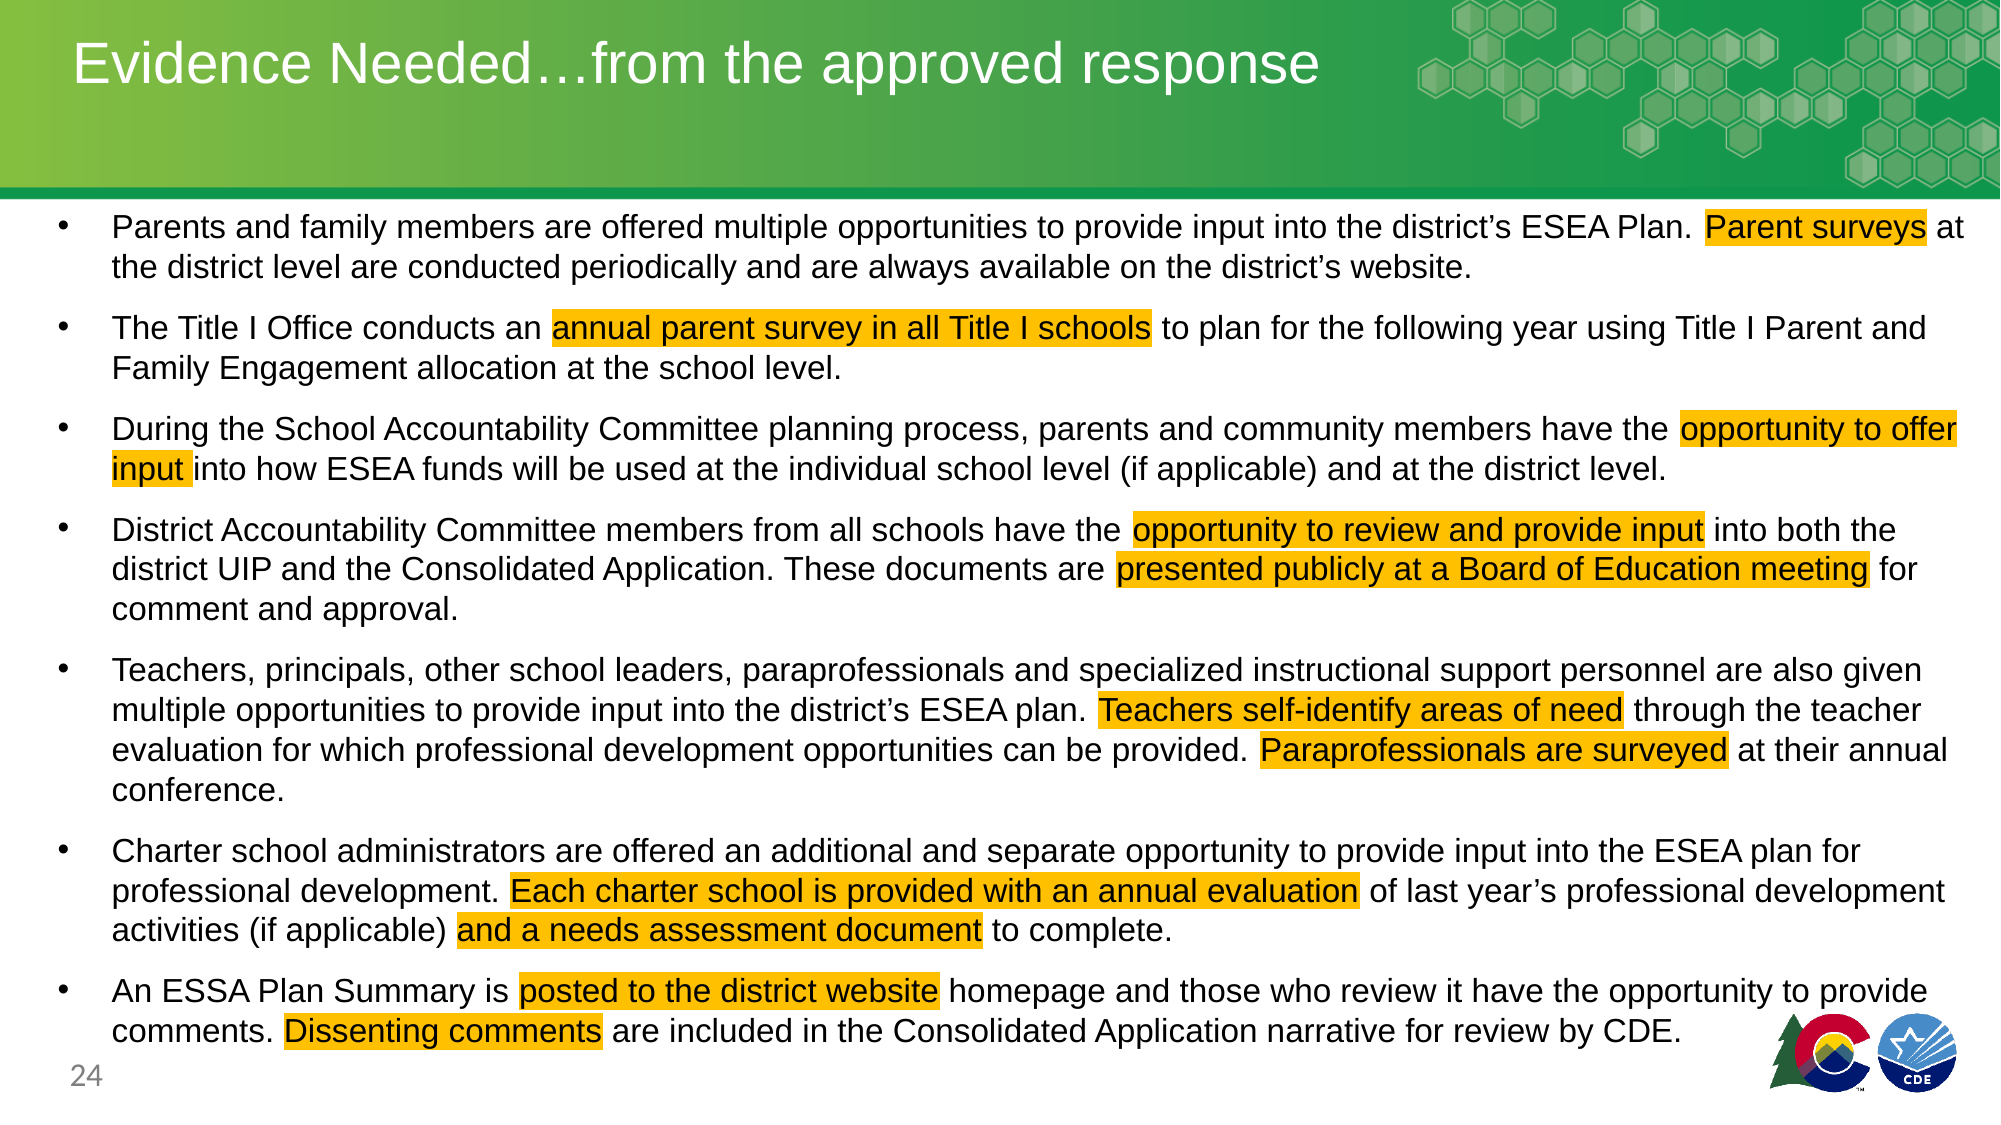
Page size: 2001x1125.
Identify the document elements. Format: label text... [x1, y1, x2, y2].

list Parents and family members are offered multiple opportunities to provide input into the district’s ESEA Plan. Parent surveys at the district level are conducted periodically and are always available on the district’s website. The Title I Office conducts an annual parent survey in all Title I schools to plan for the following year using Title I Parent and Family Engagement allocation at the school level. During the School Accountability Committee planning process, parents and community members have the opportunity to offer input into how ESEA funds will be used at the individual school level (if applicable) and at the district level. District Accountability Committee members from all schools have the opportunity to review and provide input into both the district UIP and the Consolidated Application. These documents are presented publicly at a Board of Education meeting for comment and approval. Teachers, principals, other school leaders, paraprofessionals and specialized instructional support personnel are also given multiple opportunities to provide input into the district’s ESEA plan. Teachers self-identify areas of need through the teacher evaluation for which professional development opportunities can be provided. Paraprofessionals are surveyed at their annual conference. Charter school administrators are offered an additional and separate opportunity to provide input into the ESEA plan for professional development. Each charter school is provided with an annual evaluation of last year’s professional development activities (if applicable) and a needs assessment document to complete. An ESSA Plan Summary is posted to the district website homepage and those who review it have the opportunity to provide comments. Dissenting comments are included in the Consolidated Application narrative for review by CDE. [36, 205, 1972, 1043]
picture [0, 0, 2000, 200]
title Evidence Needed…from the approved response [72, 33, 1396, 182]
slide_number 24 [54, 1042, 505, 1103]
picture [1768, 1043, 1957, 1093]
